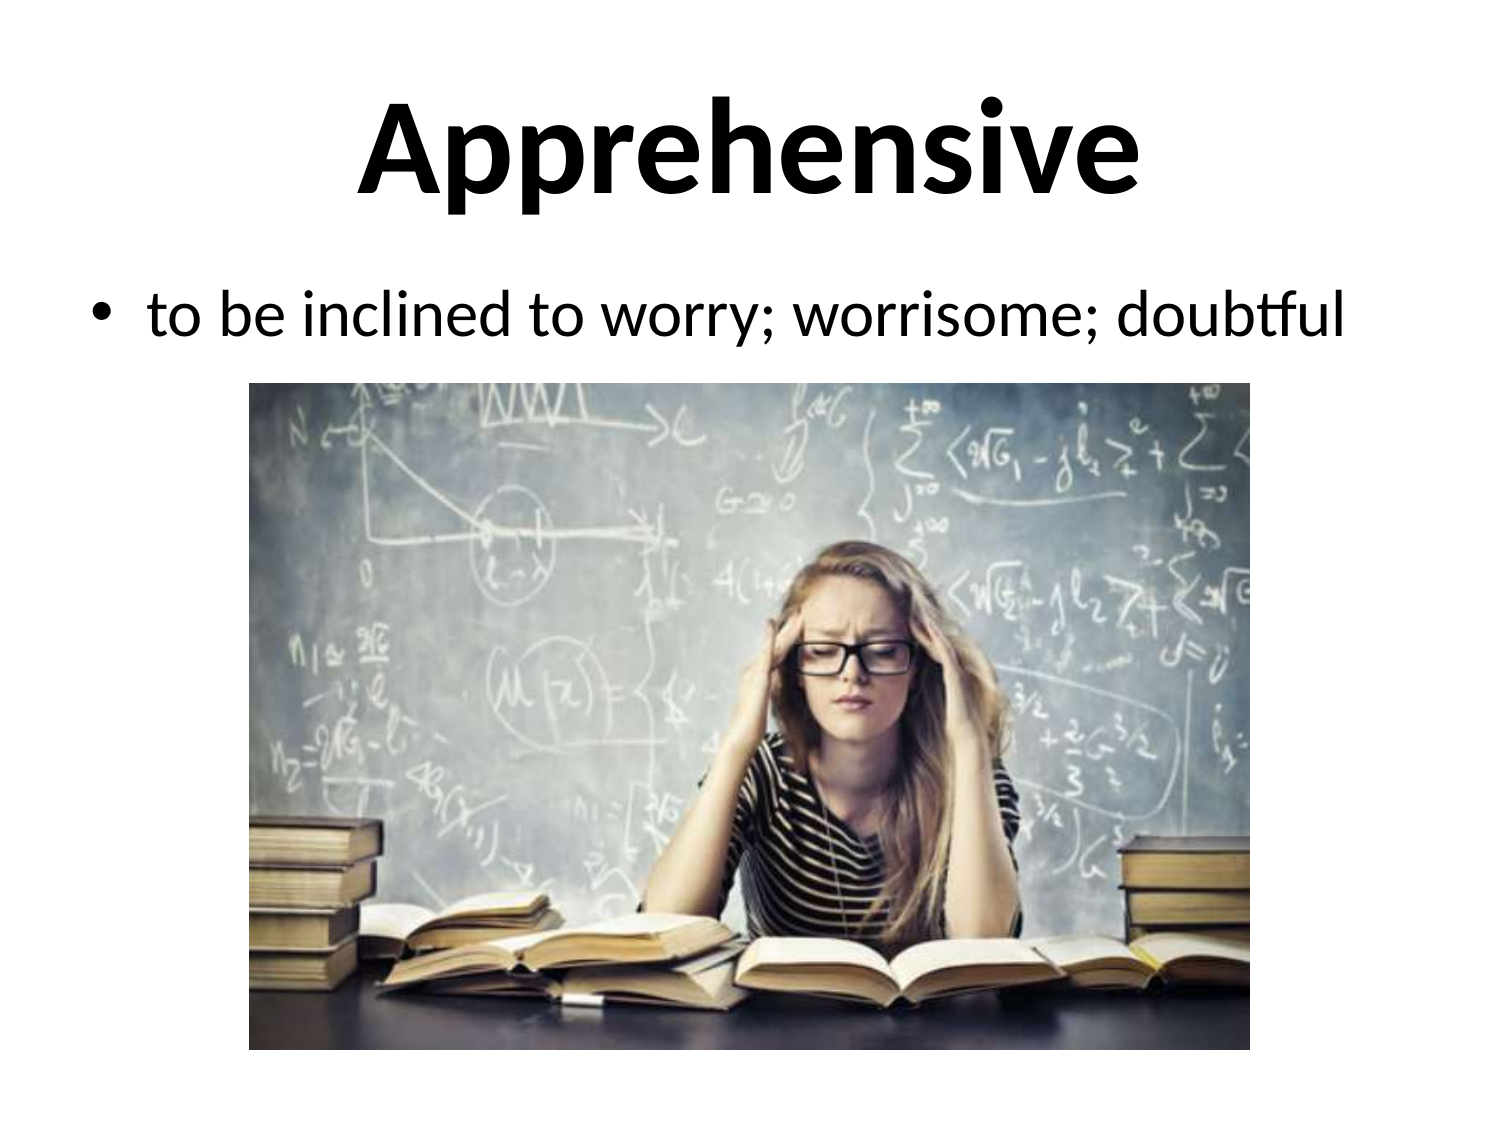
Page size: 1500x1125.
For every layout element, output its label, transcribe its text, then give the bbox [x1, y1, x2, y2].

list to be inclined to worry; worrisome; doubtful [75, 262, 1425, 1005]
picture [249, 383, 1251, 1051]
title Apprehensive [75, 45, 1425, 233]
